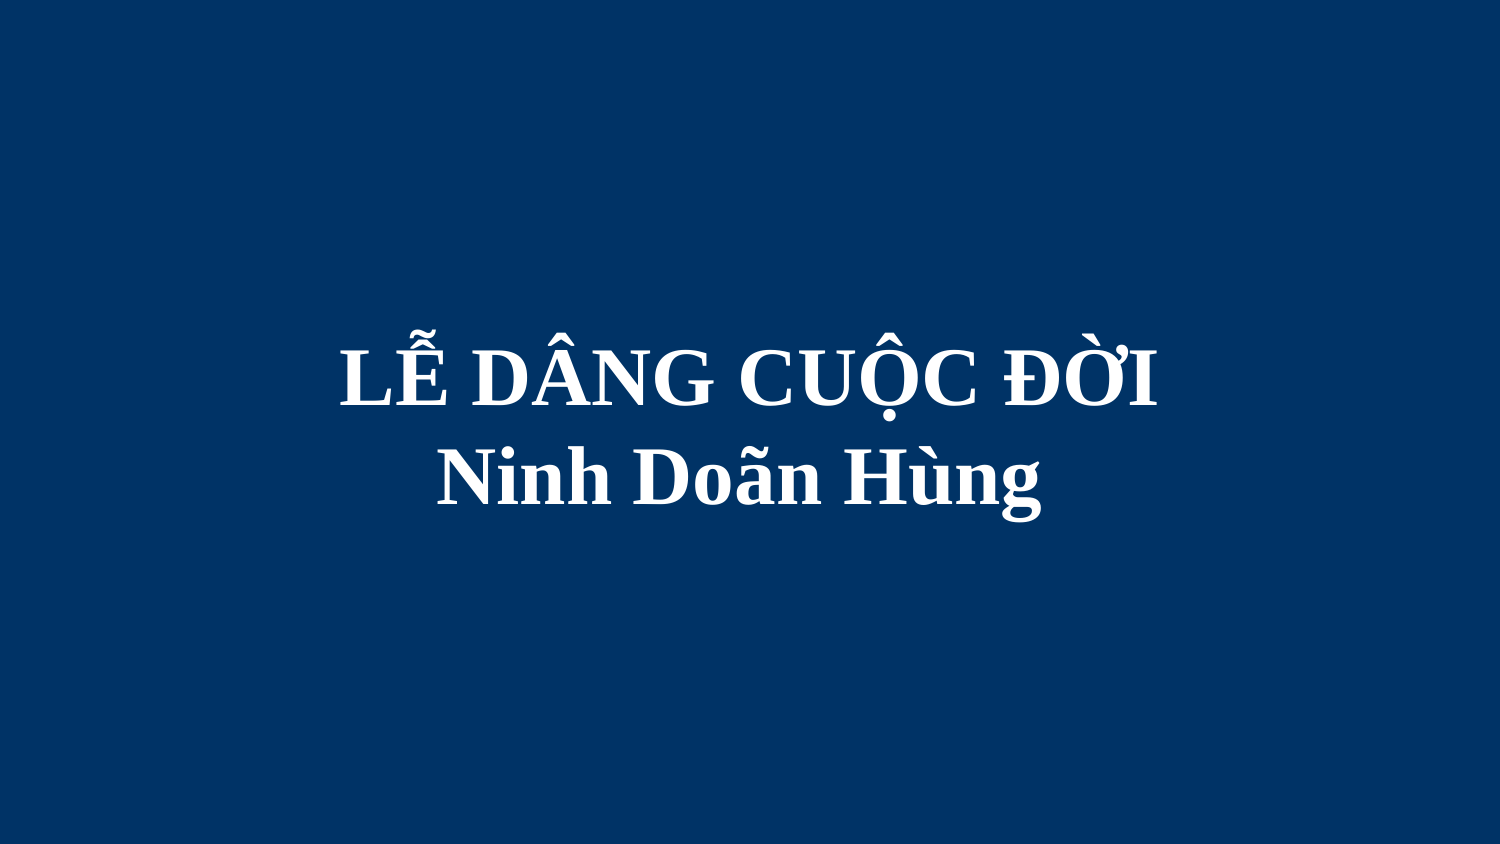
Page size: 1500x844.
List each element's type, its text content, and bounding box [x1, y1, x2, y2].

title LỄ DÂNG CUỘC ĐỜI Ninh Doãn Hùng [0, 0, 1500, 844]
